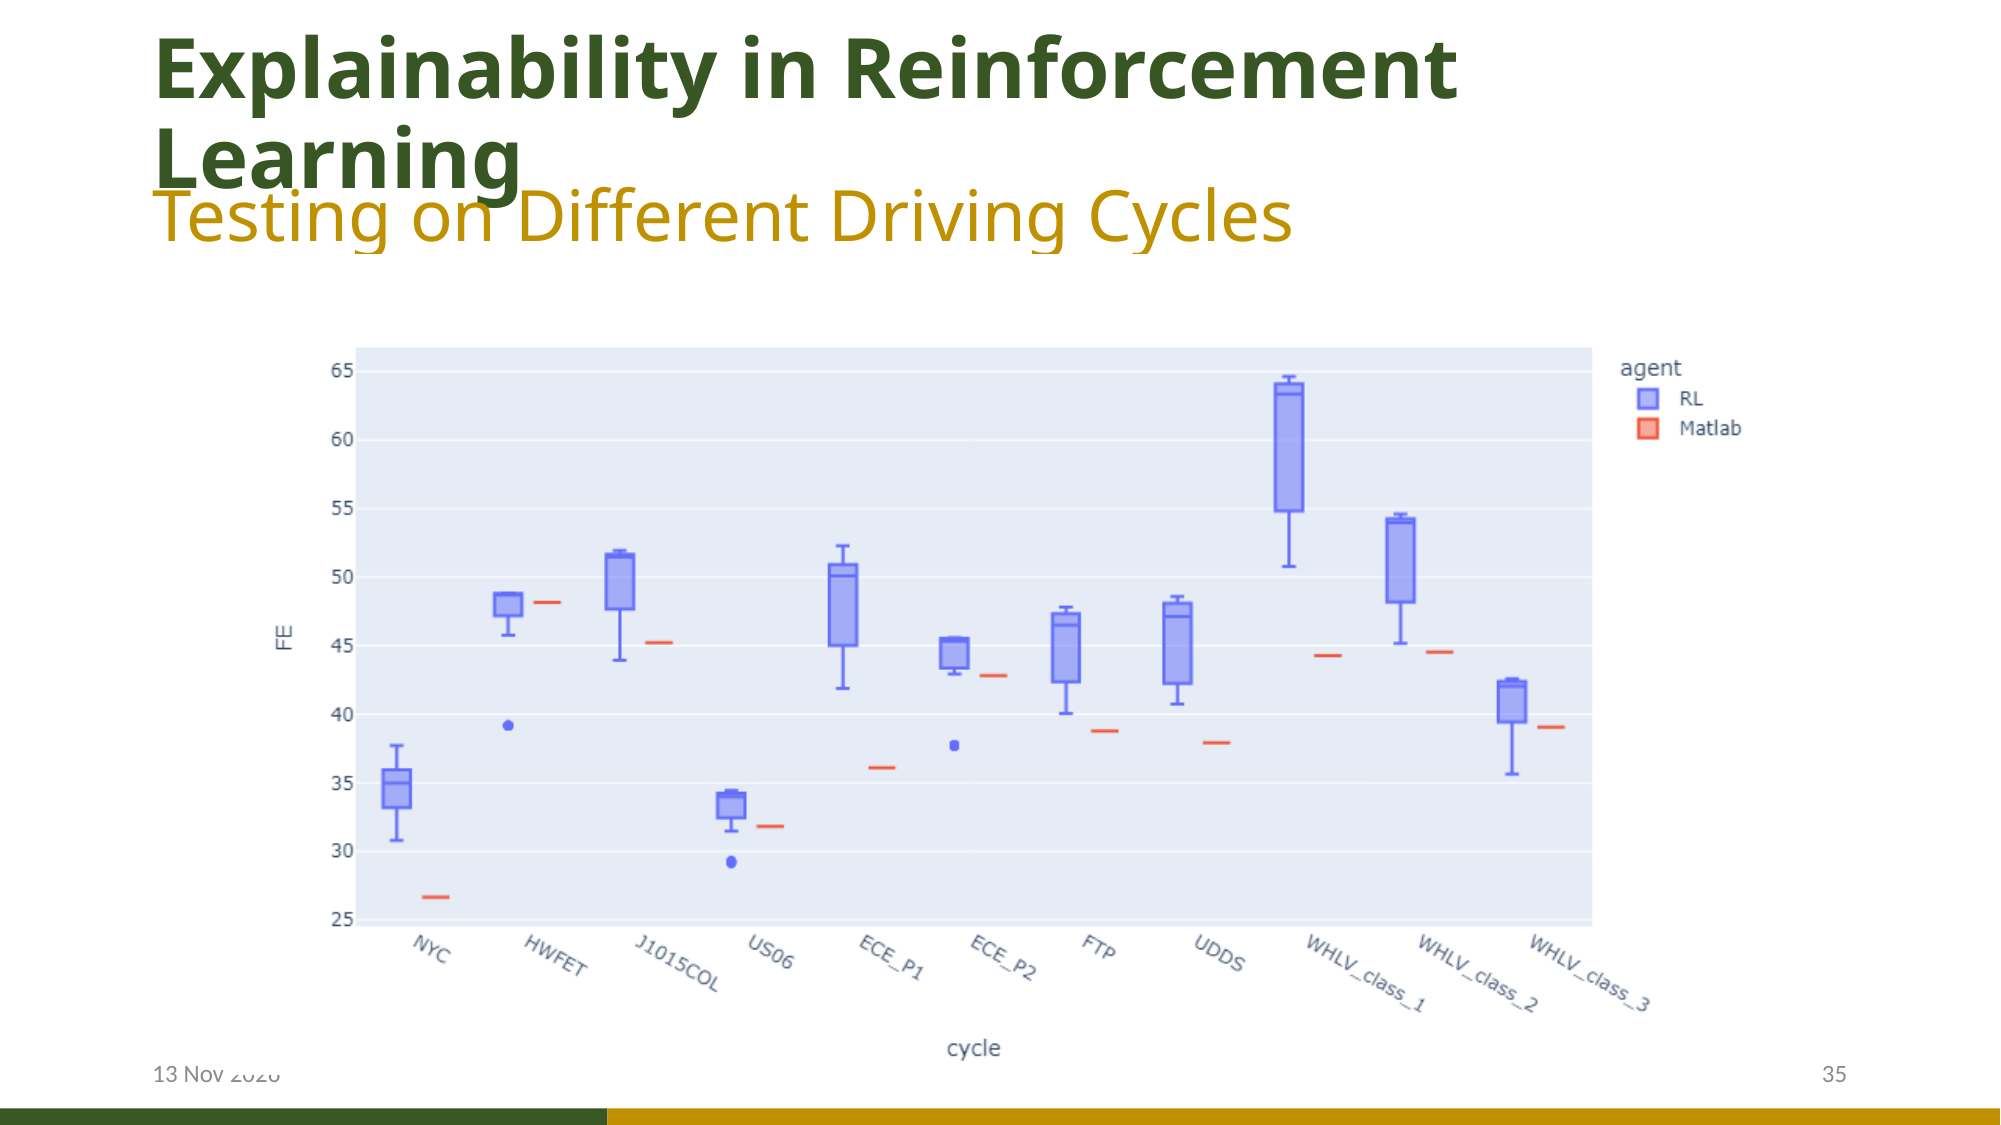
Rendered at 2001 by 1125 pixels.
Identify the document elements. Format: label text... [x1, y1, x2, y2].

slide_number 7-Feb-24 [137, 1042, 374, 1103]
picture [231, 254, 1769, 1075]
title Explainability in Reinforcement Learning [137, 59, 1863, 173]
list Testing on Different Driving Cycles [137, 173, 1863, 255]
slide_number 35 [1626, 1042, 1863, 1103]
